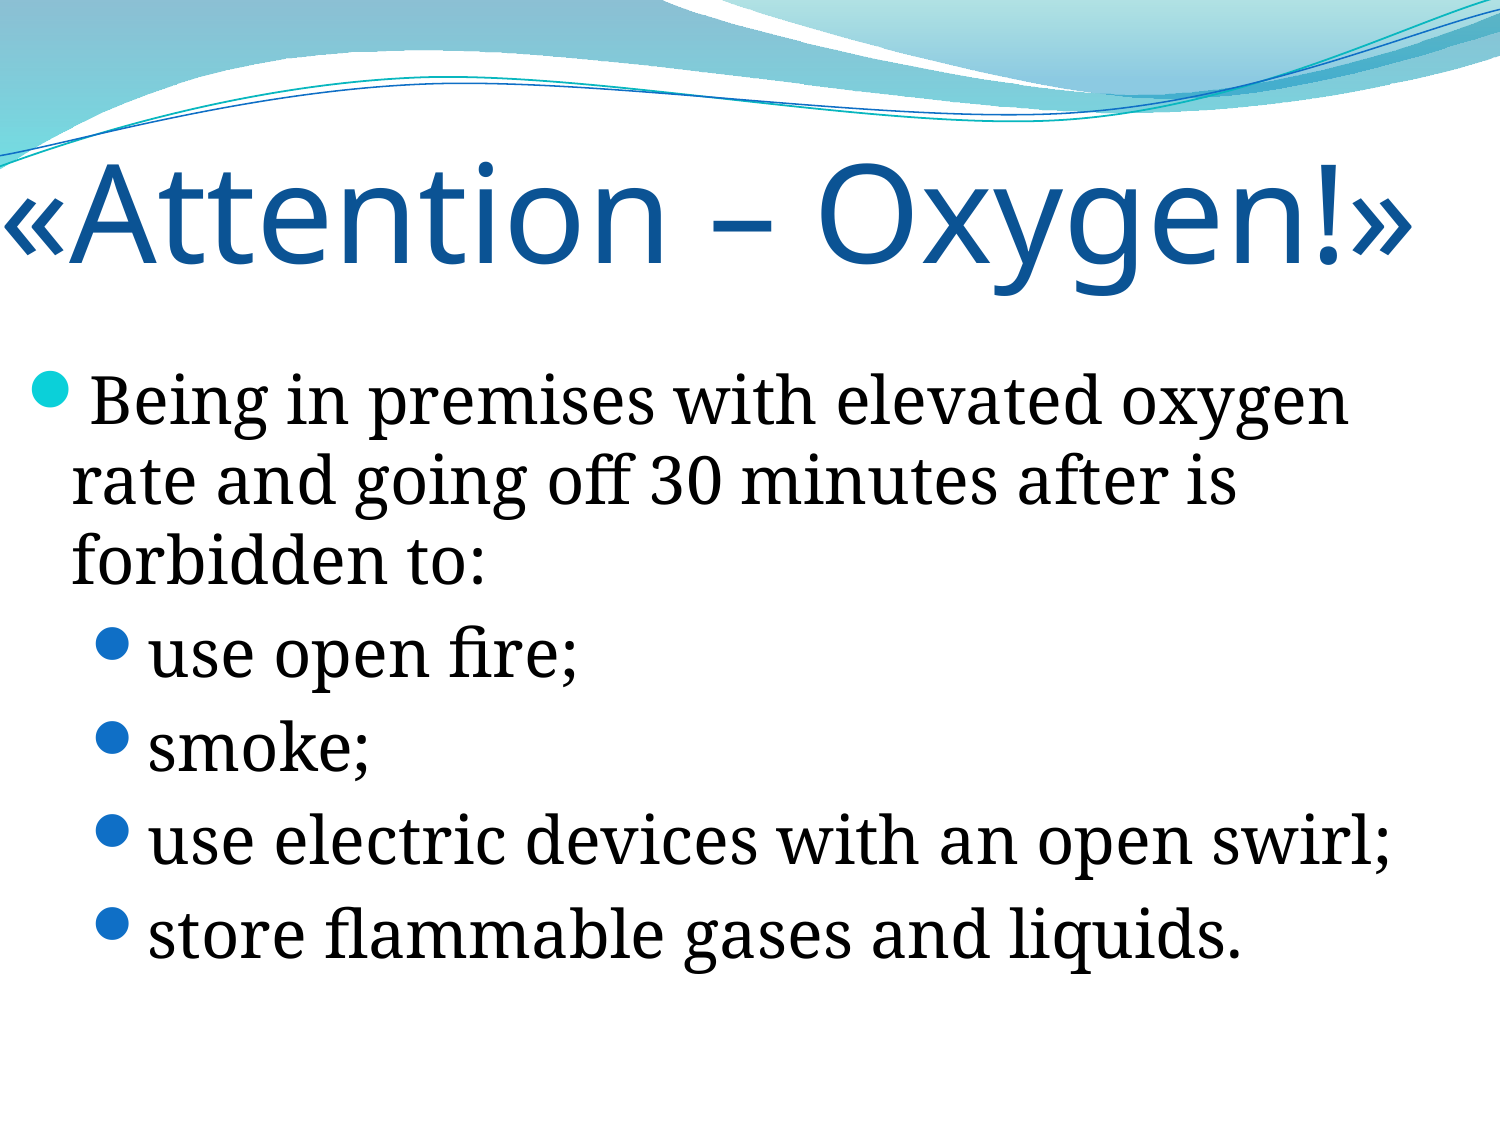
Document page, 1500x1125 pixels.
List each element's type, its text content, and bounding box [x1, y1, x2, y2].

title «Attention – Oxygen!» [0, 172, 1459, 292]
list Being in premises with elevated oxygen rate and going off 30 minutes after is forbidden to: use open fire; smoke; use electric devices with an open swirl; store flammable gases and liquids. [11, 349, 1500, 1080]
